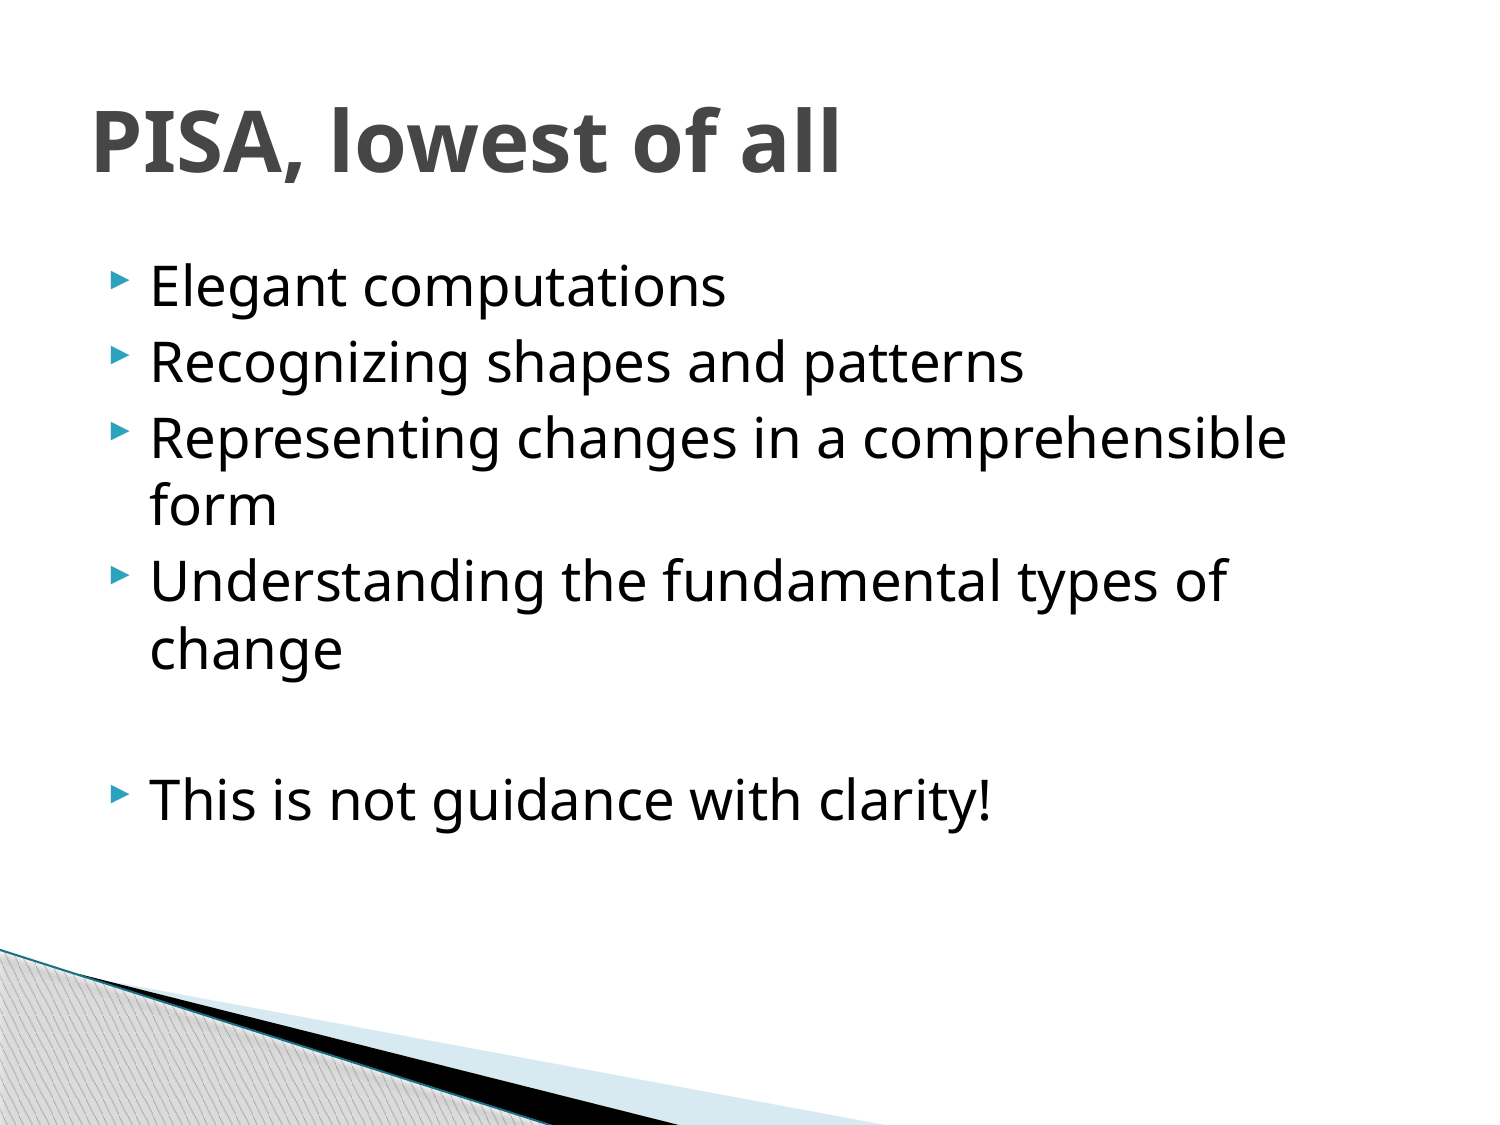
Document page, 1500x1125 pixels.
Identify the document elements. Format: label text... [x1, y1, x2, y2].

title PISA, lowest of all [75, 45, 1425, 233]
list Elegant computations Recognizing shapes and patterns Representing changes in a comprehensible form Understanding the fundamental types of change This is not guidance with clarity! [75, 243, 1425, 986]
